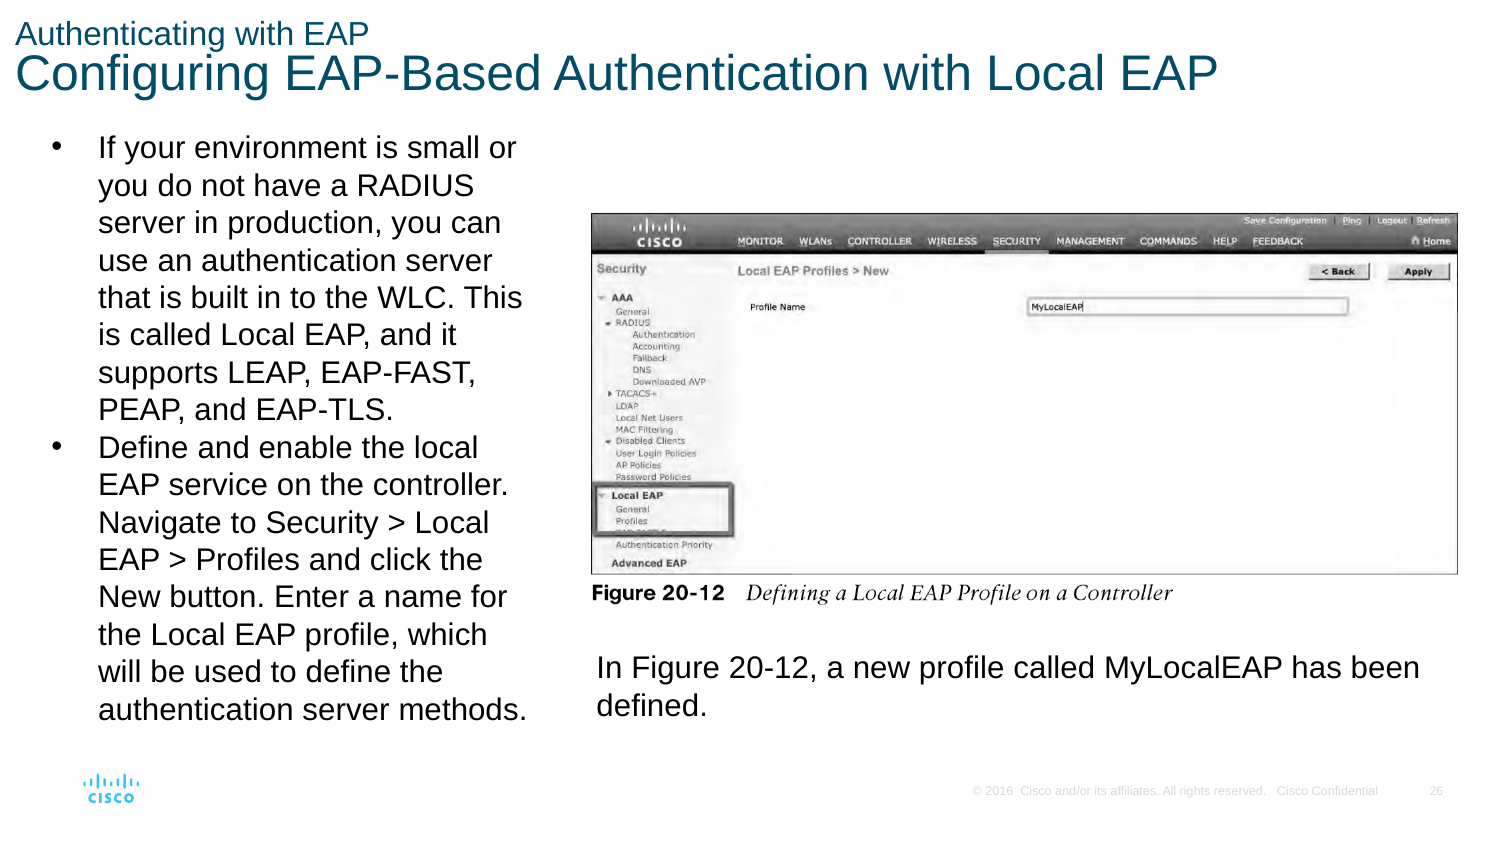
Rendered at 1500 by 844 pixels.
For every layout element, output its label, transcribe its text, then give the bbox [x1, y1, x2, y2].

text_box If your environment is small or you do not have a RADIUS server in production, you can use an authentication server that is built in to the WLC. This is called Local EAP, and it supports LEAP, EAP-FAST, PEAP, and EAP-TLS. Define and enable the local EAP service on the controller. Navigate to Security > Local EAP > Profiles and click the New button. Enter a name for the Local EAP profile, which will be used to define the authentication server methods. [36, 120, 546, 772]
text_box In Figure 20-12, a new profile called MyLocalEAP has been defined. [581, 639, 1464, 730]
title Authenticating with EAP Configuring EAP-Based Authentication with Local EAP [0, 0, 1500, 121]
picture [581, 203, 1464, 607]
